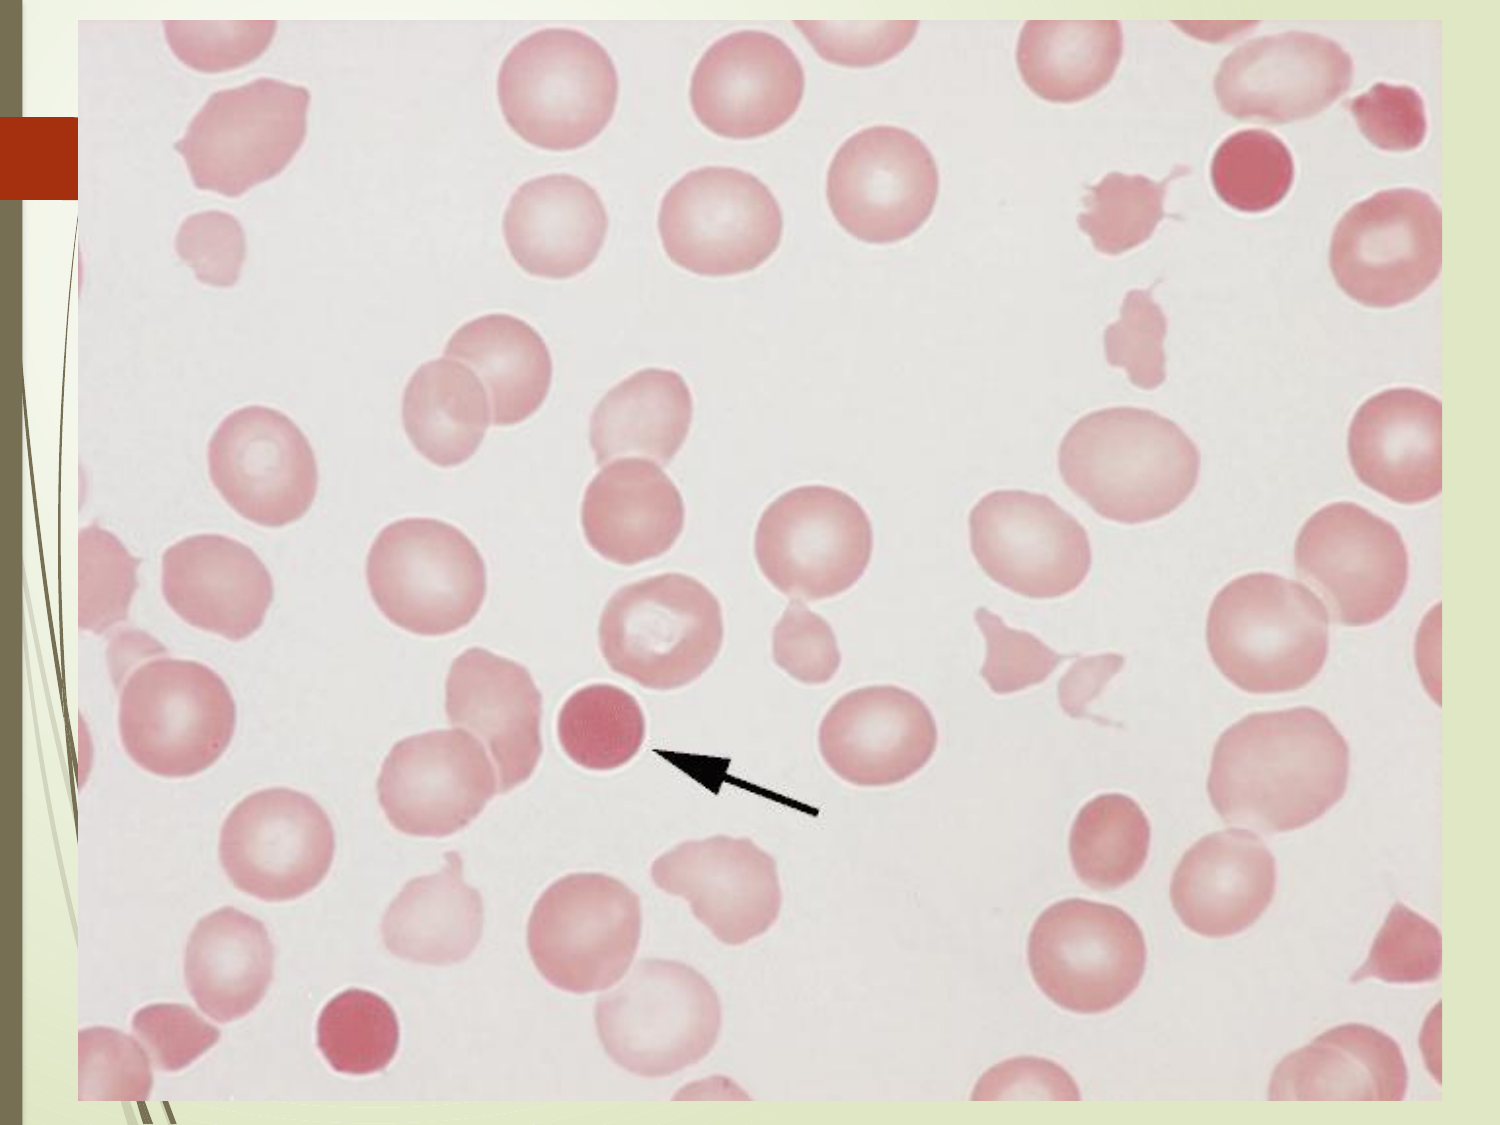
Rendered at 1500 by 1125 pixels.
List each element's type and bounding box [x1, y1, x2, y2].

list [77, 19, 1443, 1101]
